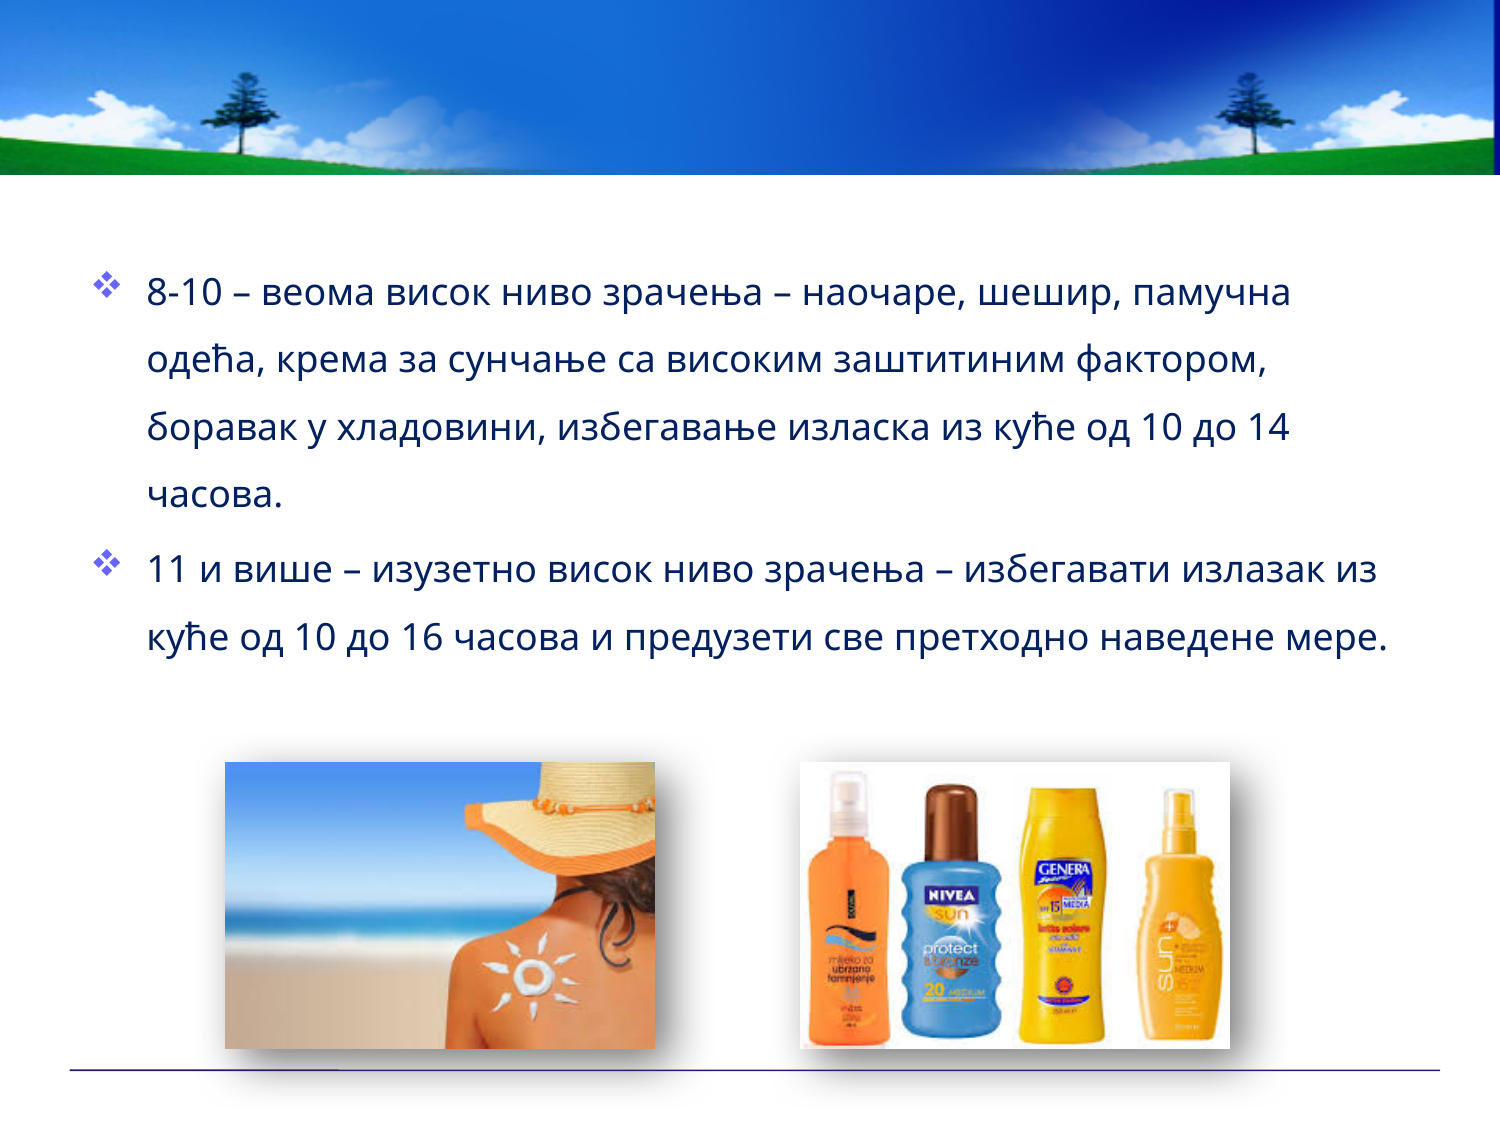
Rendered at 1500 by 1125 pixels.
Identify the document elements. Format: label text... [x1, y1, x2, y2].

picture [0, 0, 1500, 175]
list 8-10 – веома висок ниво зрачења – наочаре, шешир, памучна одећа, крема за сунчање са високим заштитиним фактором, боравак у хладовини, избегавање изласка из куће од 10 до 14 часова. 11 и више – изузетно висок ниво зрачења – избегавати излазак из куће од 10 до 16 часова и предузети све претходно наведене мере. [74, 237, 1426, 1038]
picture [799, 762, 1230, 1049]
picture [224, 762, 655, 1049]
